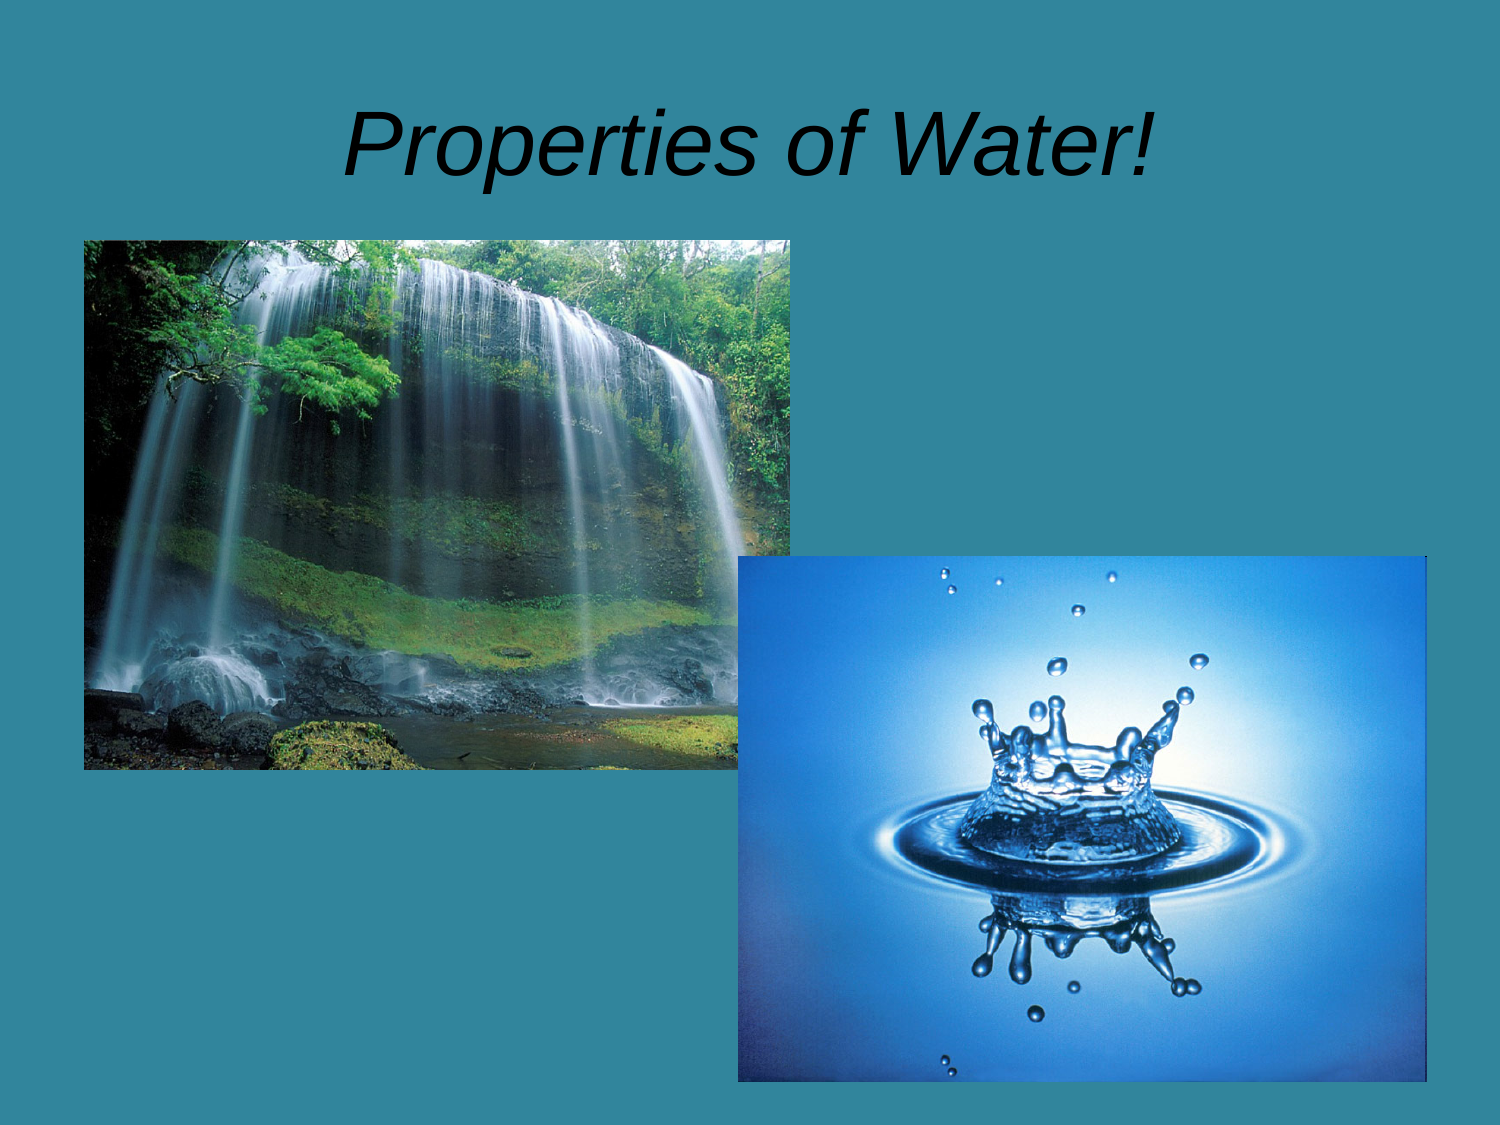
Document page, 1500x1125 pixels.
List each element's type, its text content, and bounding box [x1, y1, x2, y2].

picture [84, 239, 1428, 1082]
title Properties of Water! [75, 45, 1425, 233]
